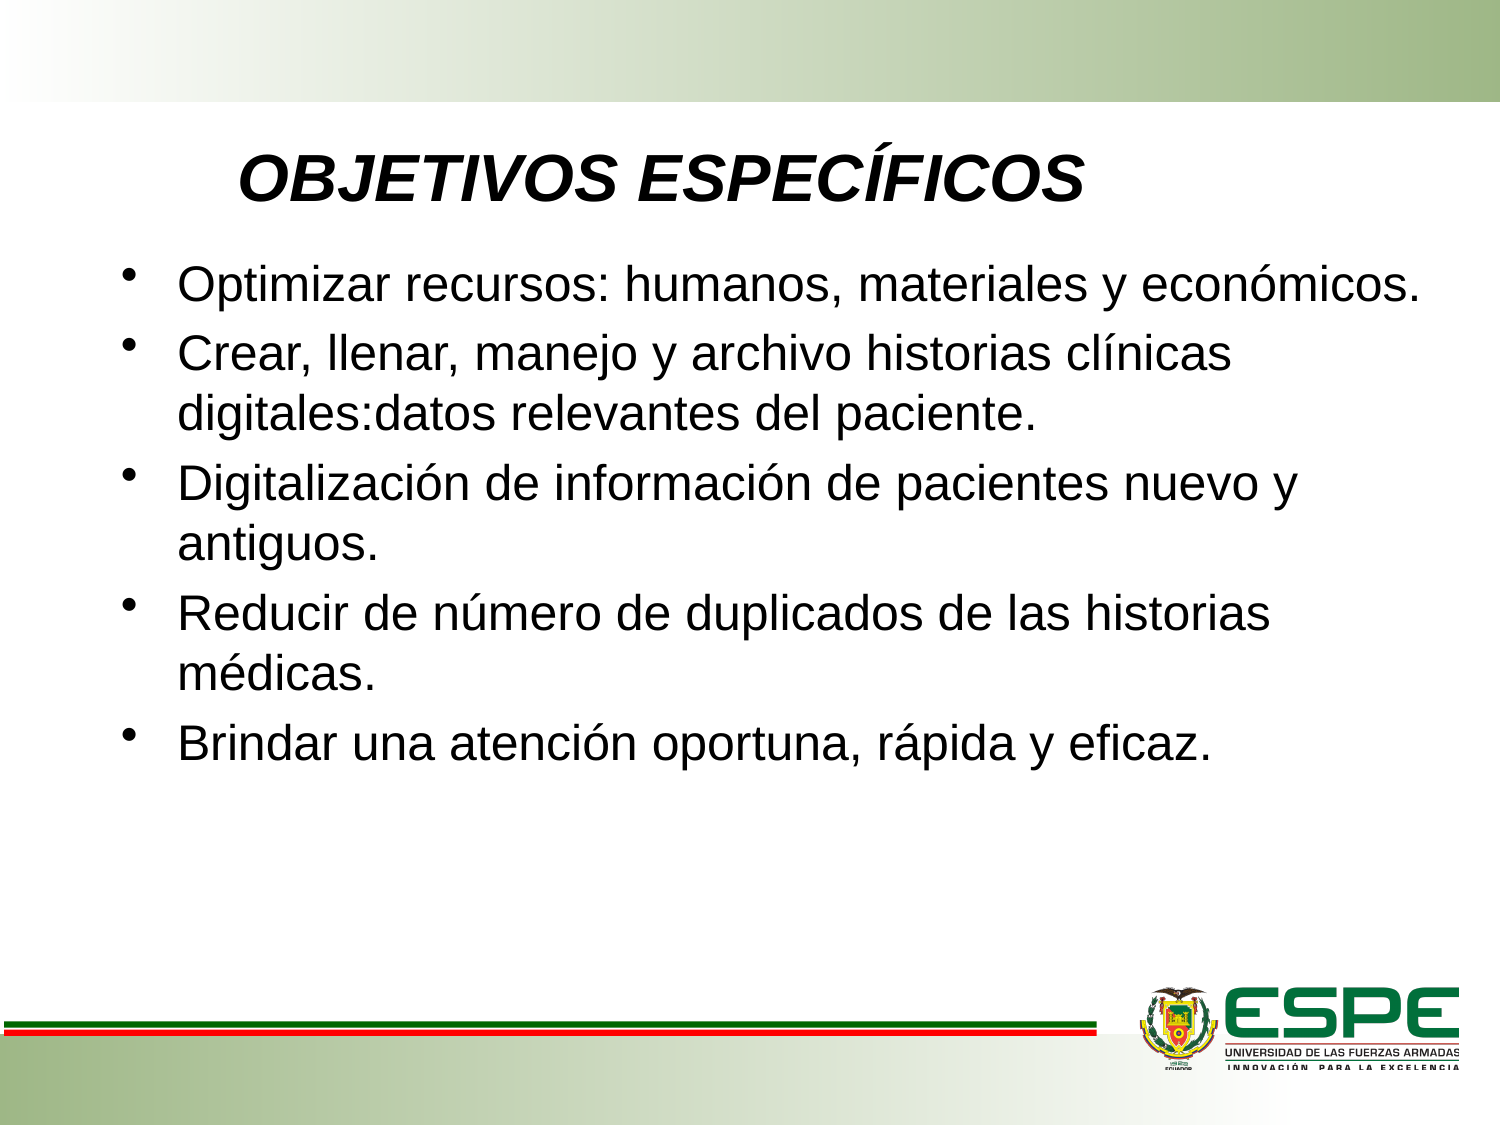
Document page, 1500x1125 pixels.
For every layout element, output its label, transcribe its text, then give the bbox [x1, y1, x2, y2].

title OBJETIVOS ESPECÍFICOS [159, 127, 1166, 232]
list Optimizar recursos: humanos, materiales y económicos. Crear, llenar, manejo y archivo historias clínicas digitales:datos relevantes del paciente. Digitalización de información de pacientes nuevo y antiguos. Reducir de número de duplicados de las historias médicas. ­­­­­­­­­­­­­­­­Brindar una atención oportuna, rápida y eficaz. [106, 243, 1459, 835]
